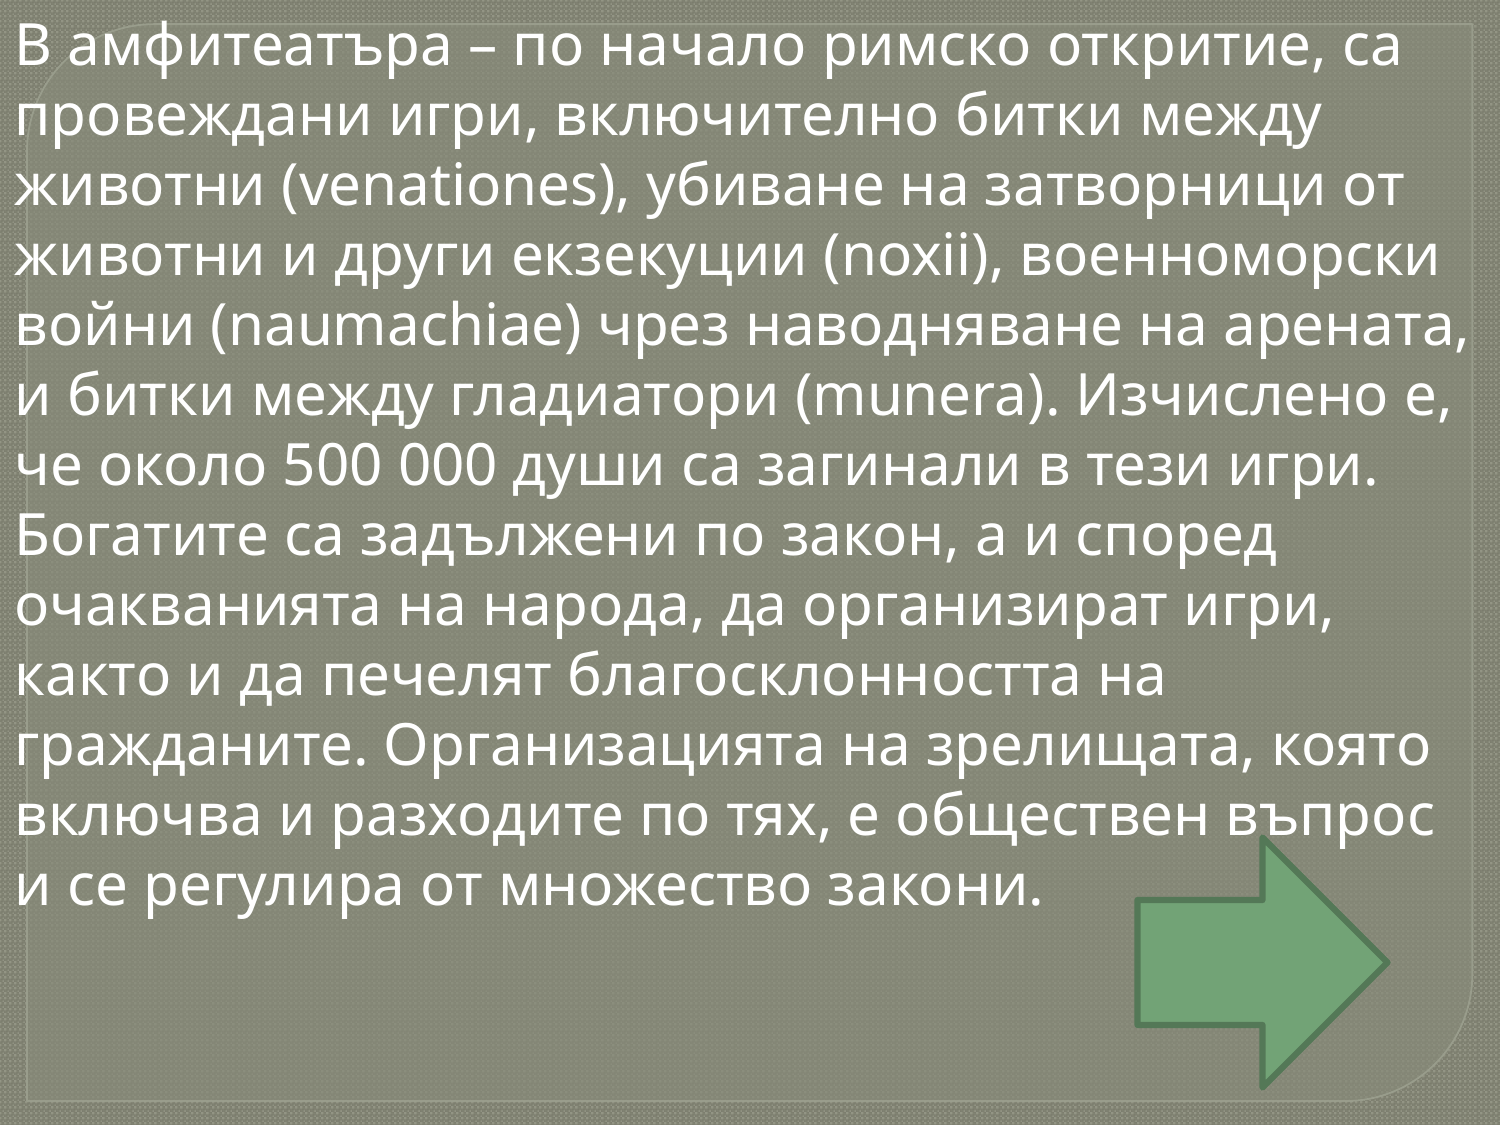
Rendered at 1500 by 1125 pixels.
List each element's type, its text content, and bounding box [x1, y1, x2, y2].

text_box В амфитеатъра – по начало римско откритие, са провеждани игри, включително битки между животни (venationes), убиване на затворници от животни и други екзекуции (noxii), военноморски войни (naumachiae) чрез наводняване на арената, и битки между гладиатори (munera). Изчислено е, че около 500 000 души са загинали в тези игри. Богатите са задължени по закон, а и според очакванията на народа, да организират игри, както и да печелят благосклонността на гражданите. Организацията на зрелищата, която включва и разходите по тях, е обществен въпрос и се регулира от множество закони. [0, 0, 1500, 925]
text_box [1134, 834, 1391, 1091]
